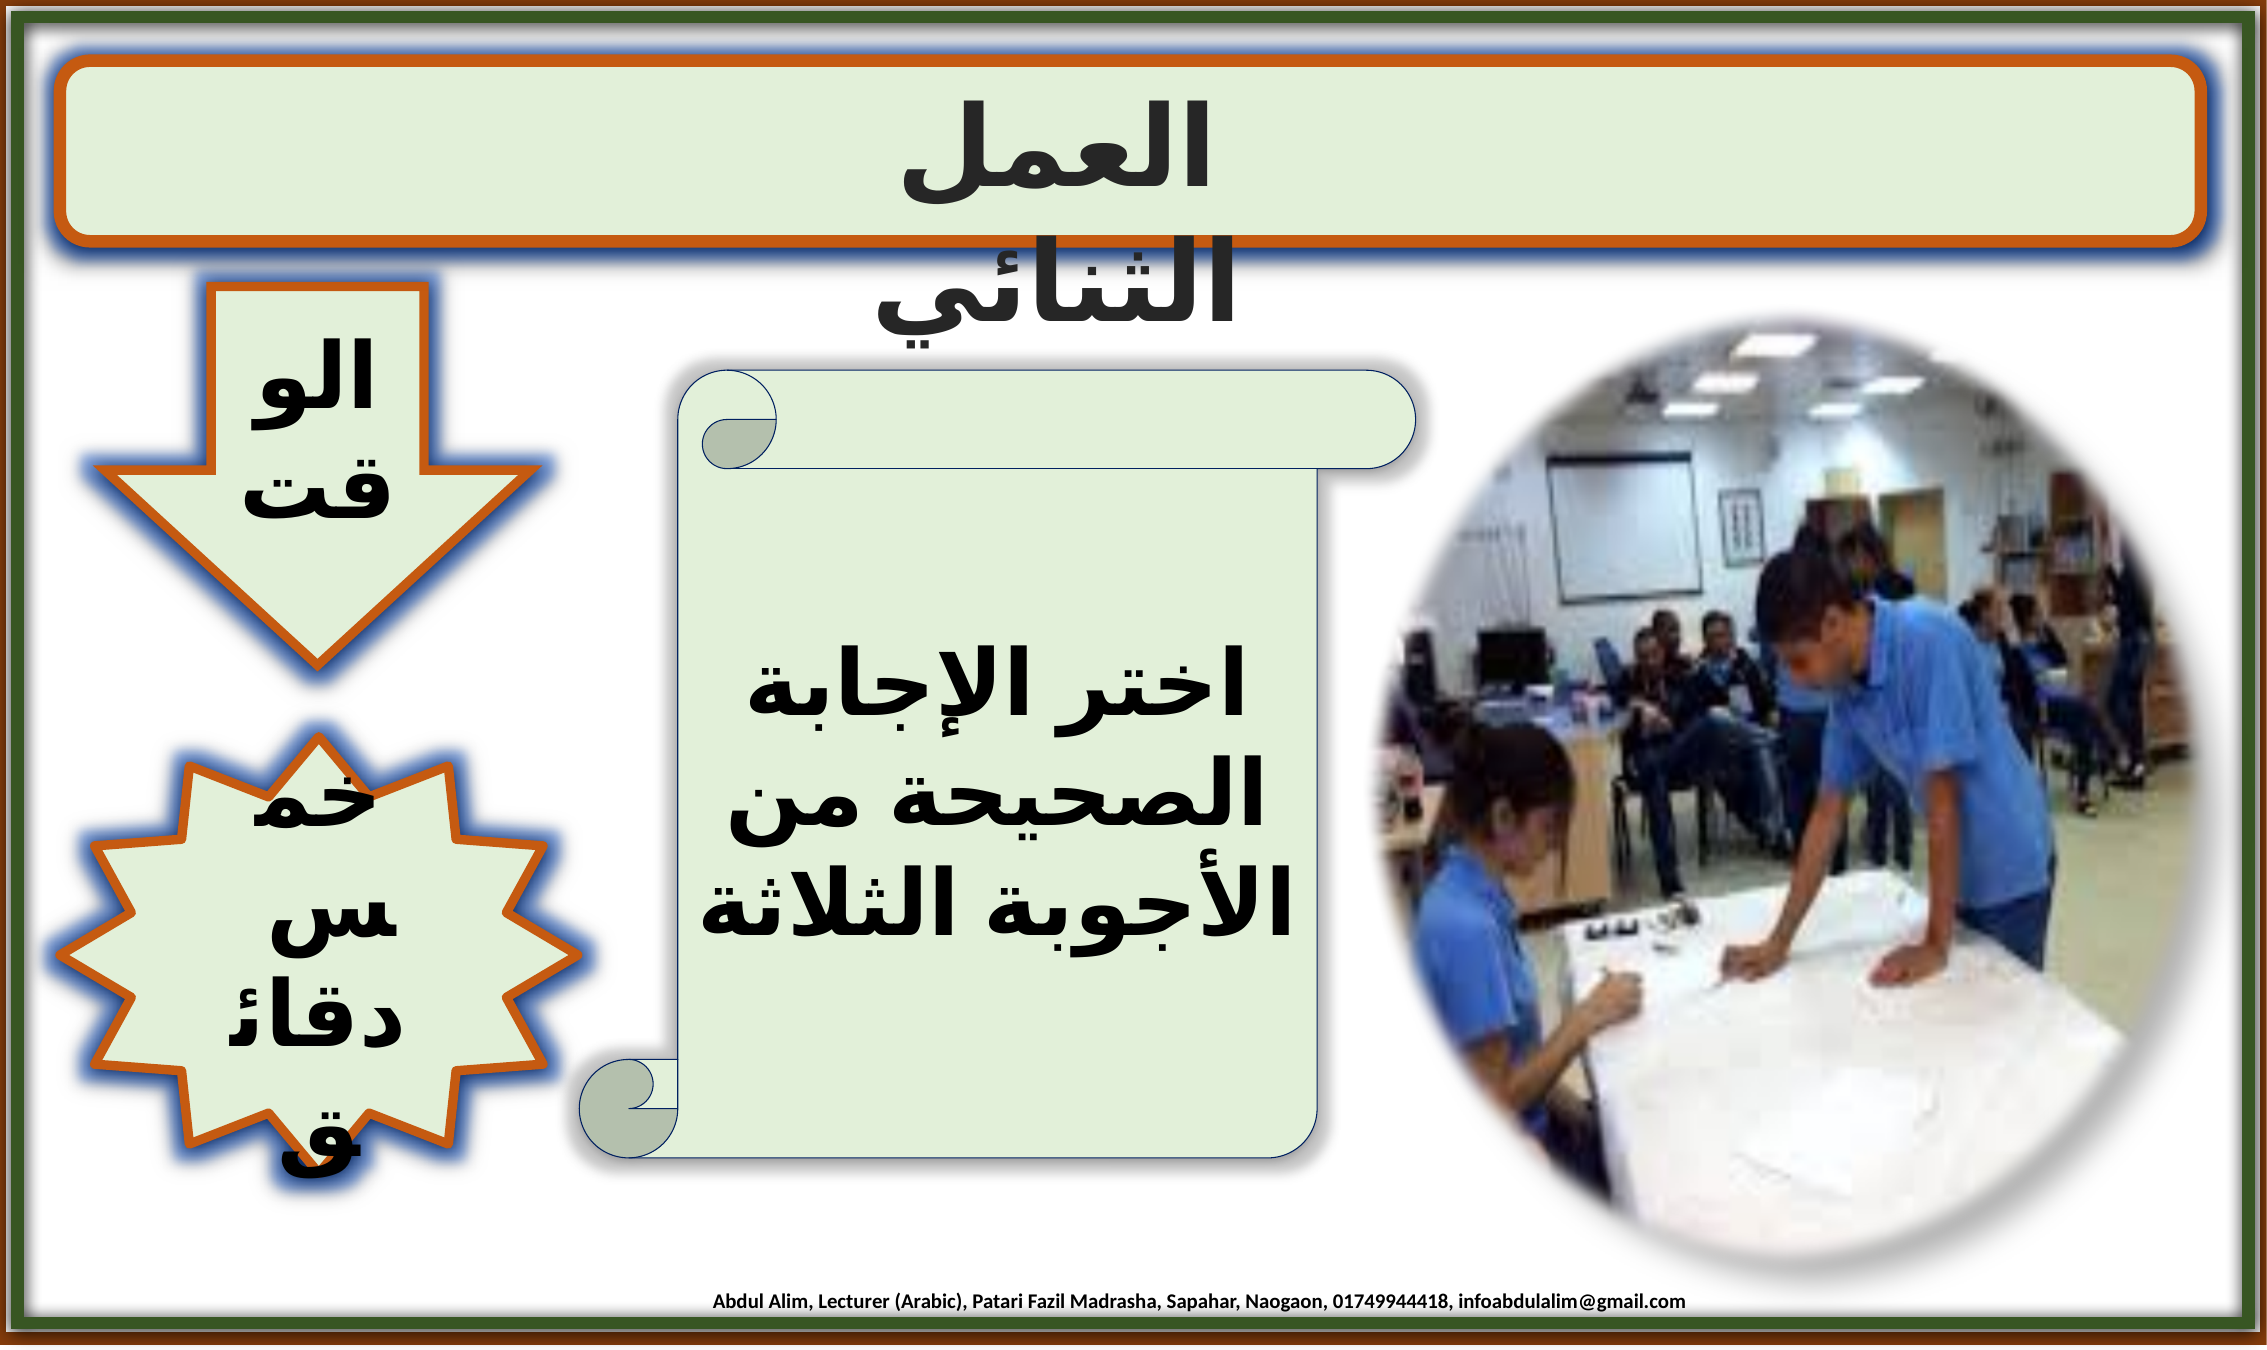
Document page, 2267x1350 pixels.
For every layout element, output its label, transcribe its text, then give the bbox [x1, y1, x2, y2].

text_box خمس دقائق [60, 736, 578, 1174]
text_box اختر الإجابة الصحيحة من الأجوبة الثلاثة [578, 369, 1362, 1159]
text_box [59, 60, 2201, 242]
text_box الوقت [102, 285, 534, 667]
picture [1362, 303, 2212, 1275]
text_box العمل الثنائي [726, 66, 1388, 352]
